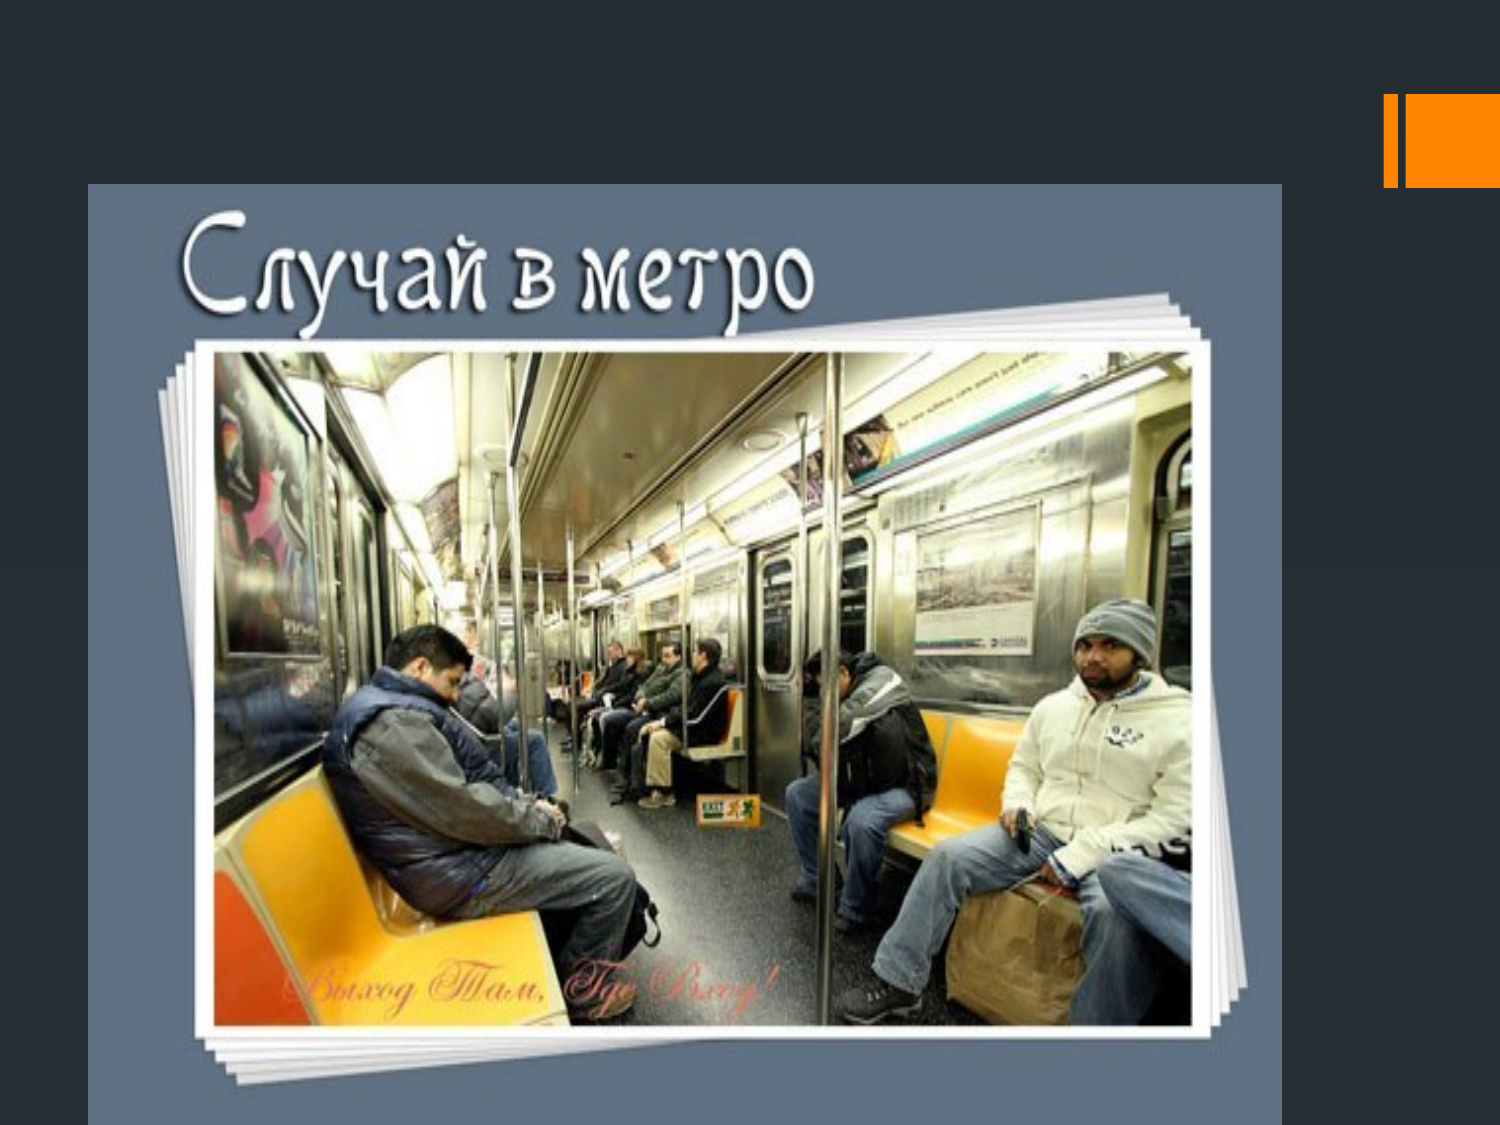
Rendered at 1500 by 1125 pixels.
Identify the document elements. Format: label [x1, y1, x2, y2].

list [87, 183, 1282, 1125]
